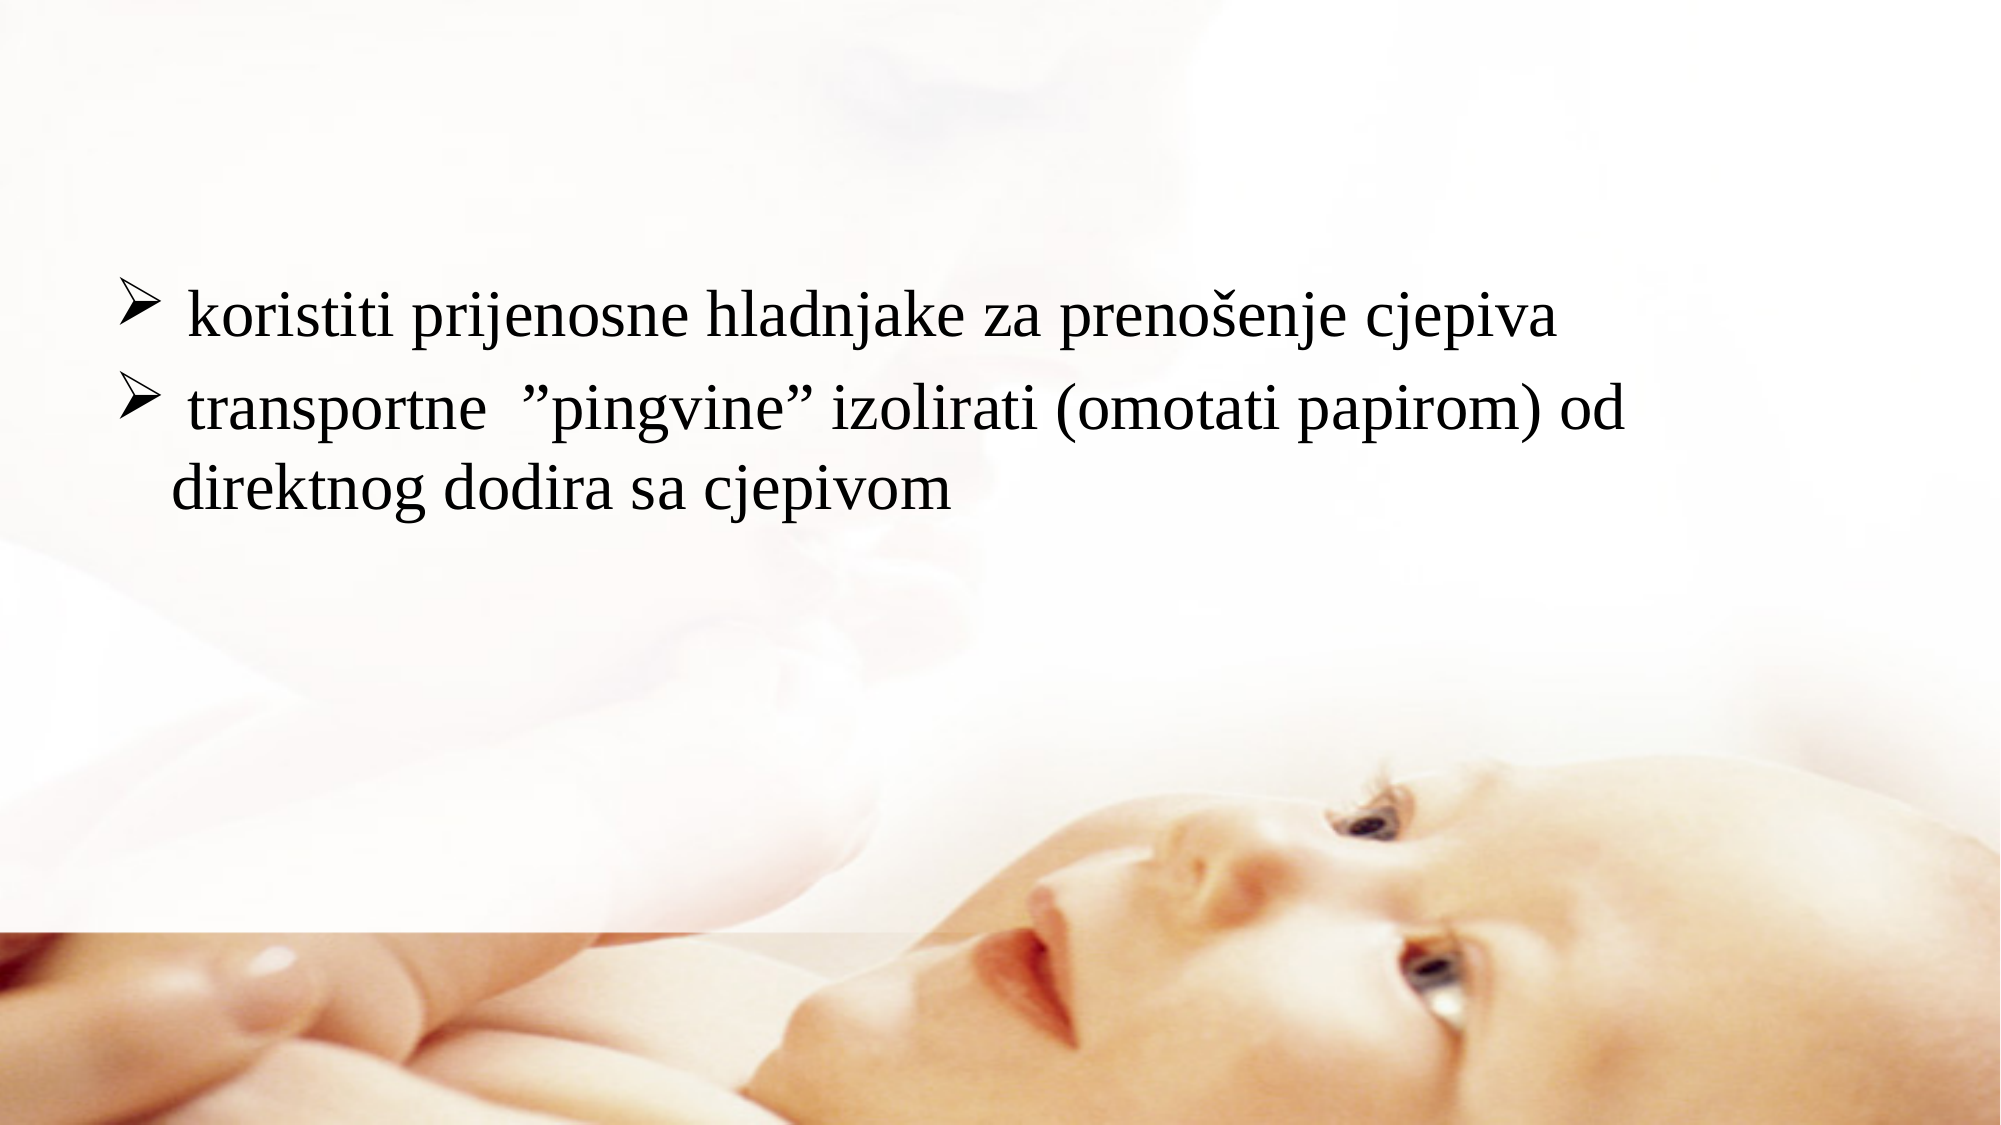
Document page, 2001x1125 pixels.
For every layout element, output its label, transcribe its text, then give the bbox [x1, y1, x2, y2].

picture [0, 0, 2001, 1125]
list  koristiti prijenosne hladnjake za prenošenje cjepiva transportne ”pingvine” izolirati (omotati papirom) od direktnog dodira sa cjepivom [99, 262, 1900, 1005]
